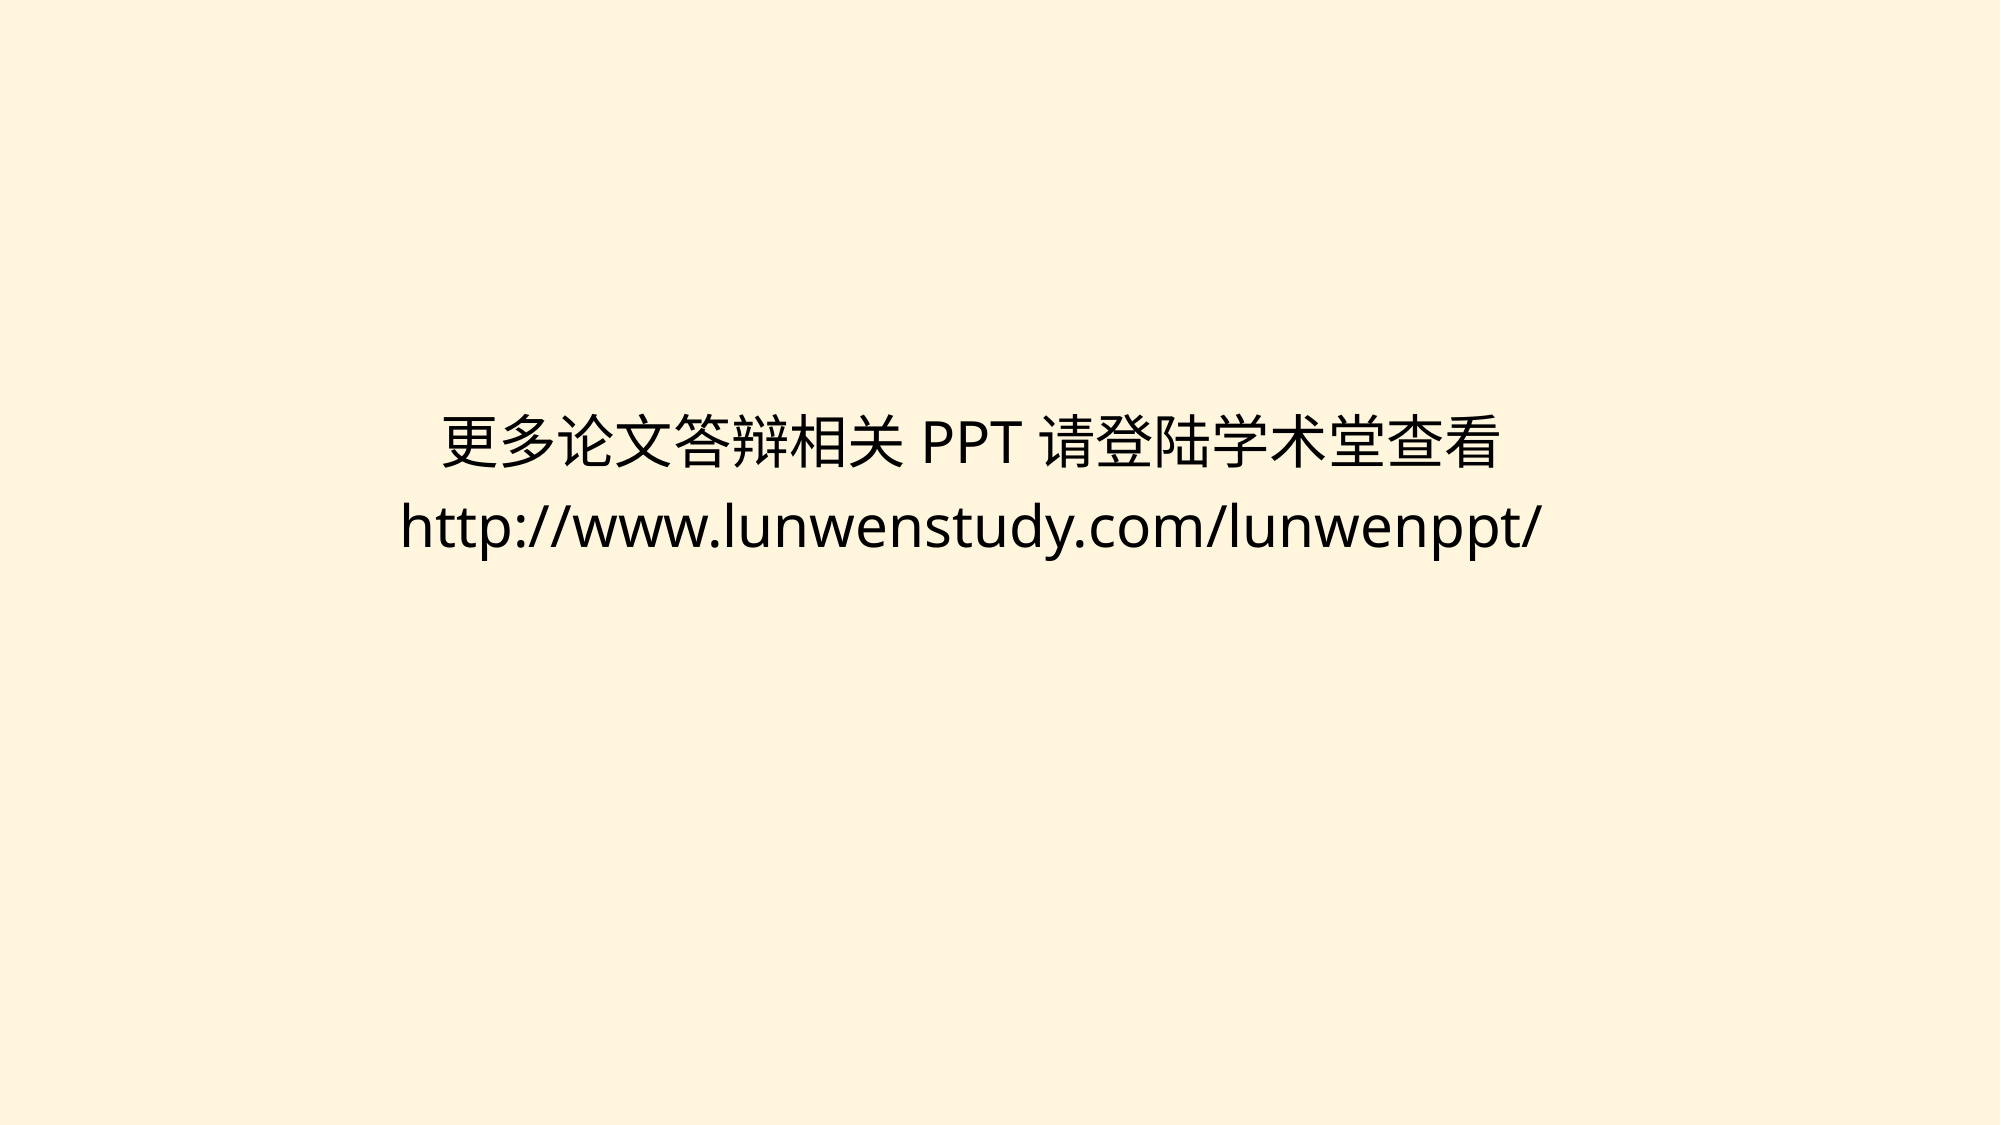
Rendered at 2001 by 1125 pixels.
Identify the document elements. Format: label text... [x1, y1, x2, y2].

list 更多论文答辩相关PPT请登陆学术堂查看 http://www.lunwenstudy.com/lunwenppt/ [296, 405, 1647, 643]
